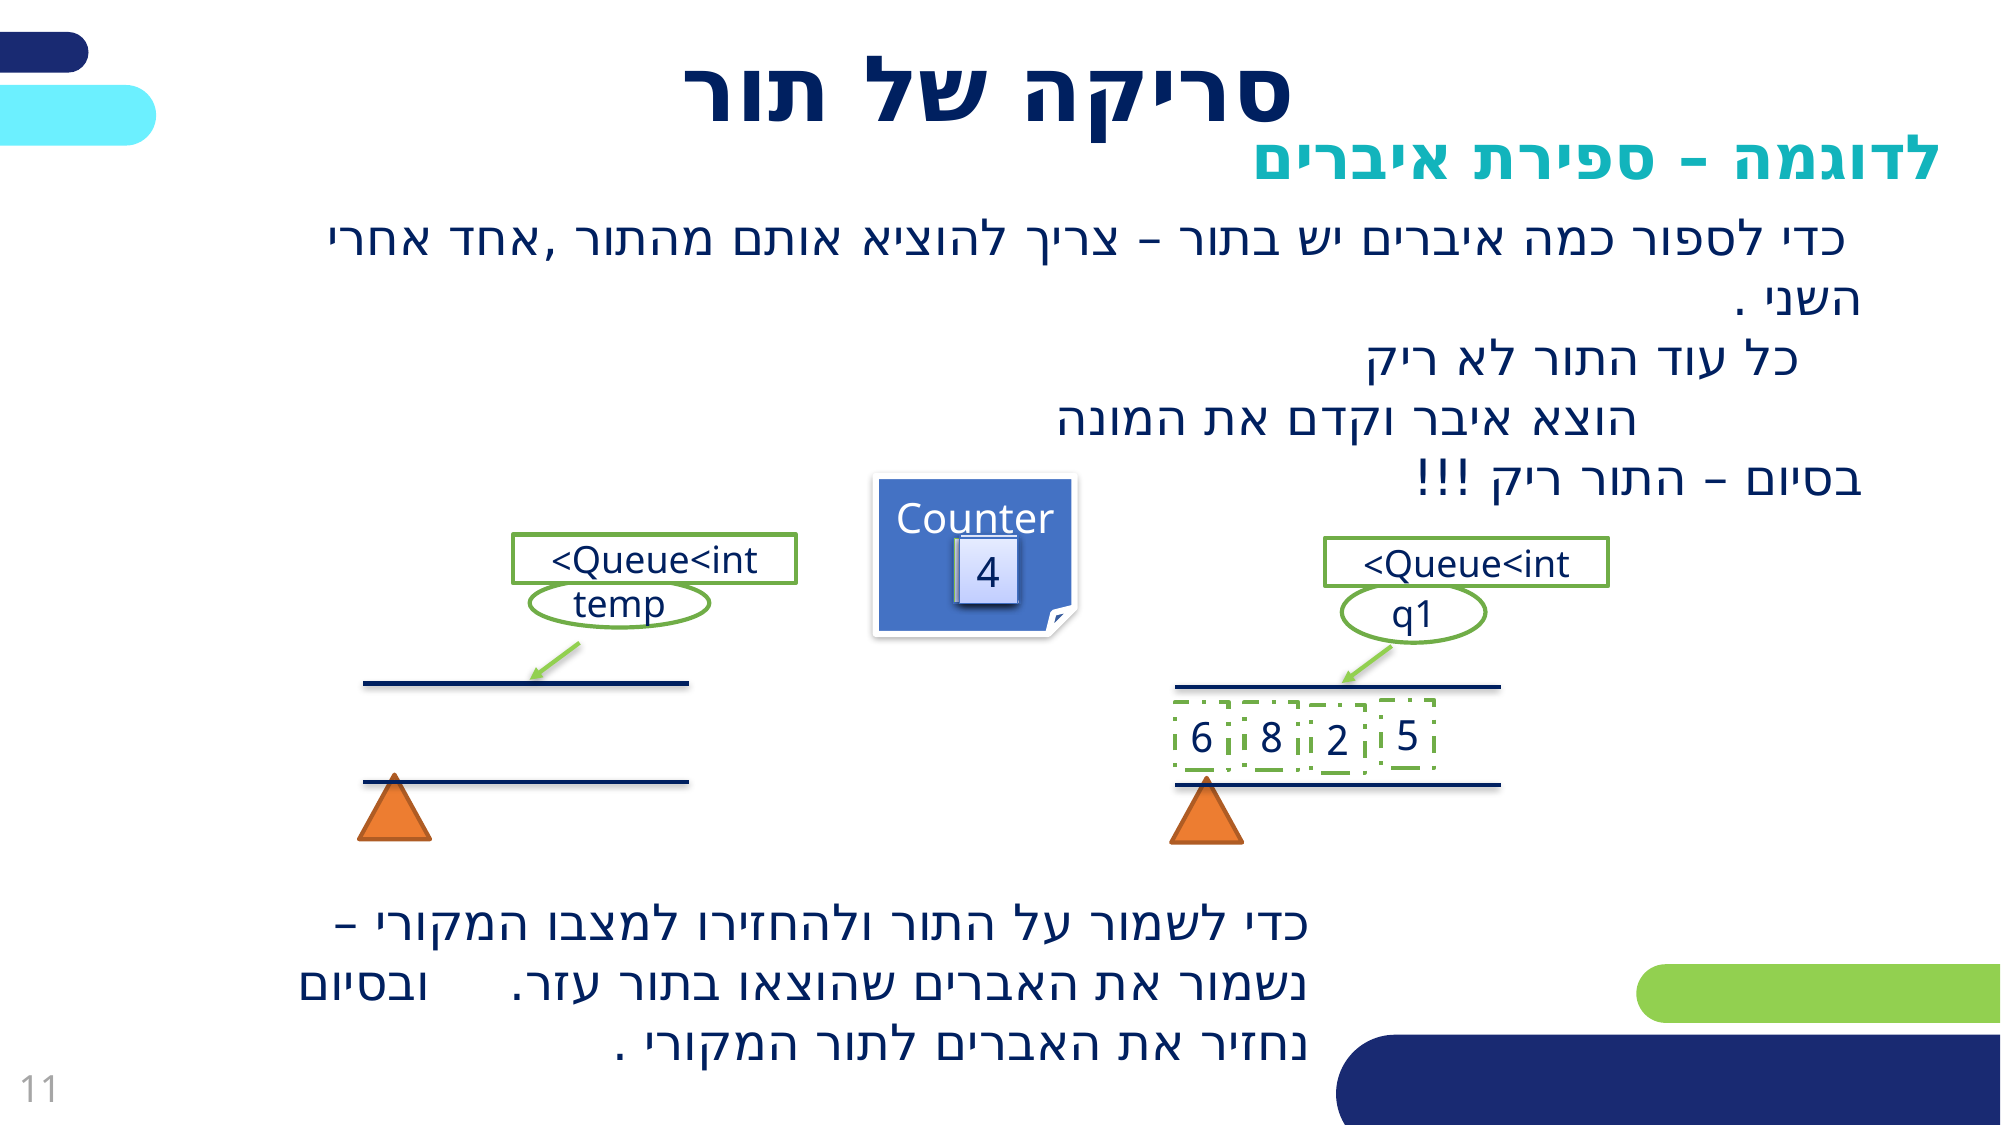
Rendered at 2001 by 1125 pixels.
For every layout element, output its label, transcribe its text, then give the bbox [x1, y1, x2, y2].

title סריקה של תור [168, 25, 1777, 144]
text_box 4 [959, 537, 1018, 604]
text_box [358, 534, 797, 840]
text_box Counter 0 [872, 513, 1078, 638]
text_box כדי לשמור על התור ולהחזירו למצבו המקורי – נשמור את האברים שהוצאו בתור עזר. ובסיום נחזיר את האברים לתור המקורי . [221, 883, 1326, 1078]
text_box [1170, 537, 1609, 843]
text_box 3 [959, 534, 1019, 538]
text_box כדי לספור כמה איברים יש בתור – צריך להוציא אותם מהתור ,אחד אחרי השני . כל עוד התור לא ריק הוצא איבר וקדם את המונה בסיום – התור ריק !!! [168, 197, 1879, 513]
list לדוגמה – ספירת איברים [1226, 119, 1990, 191]
